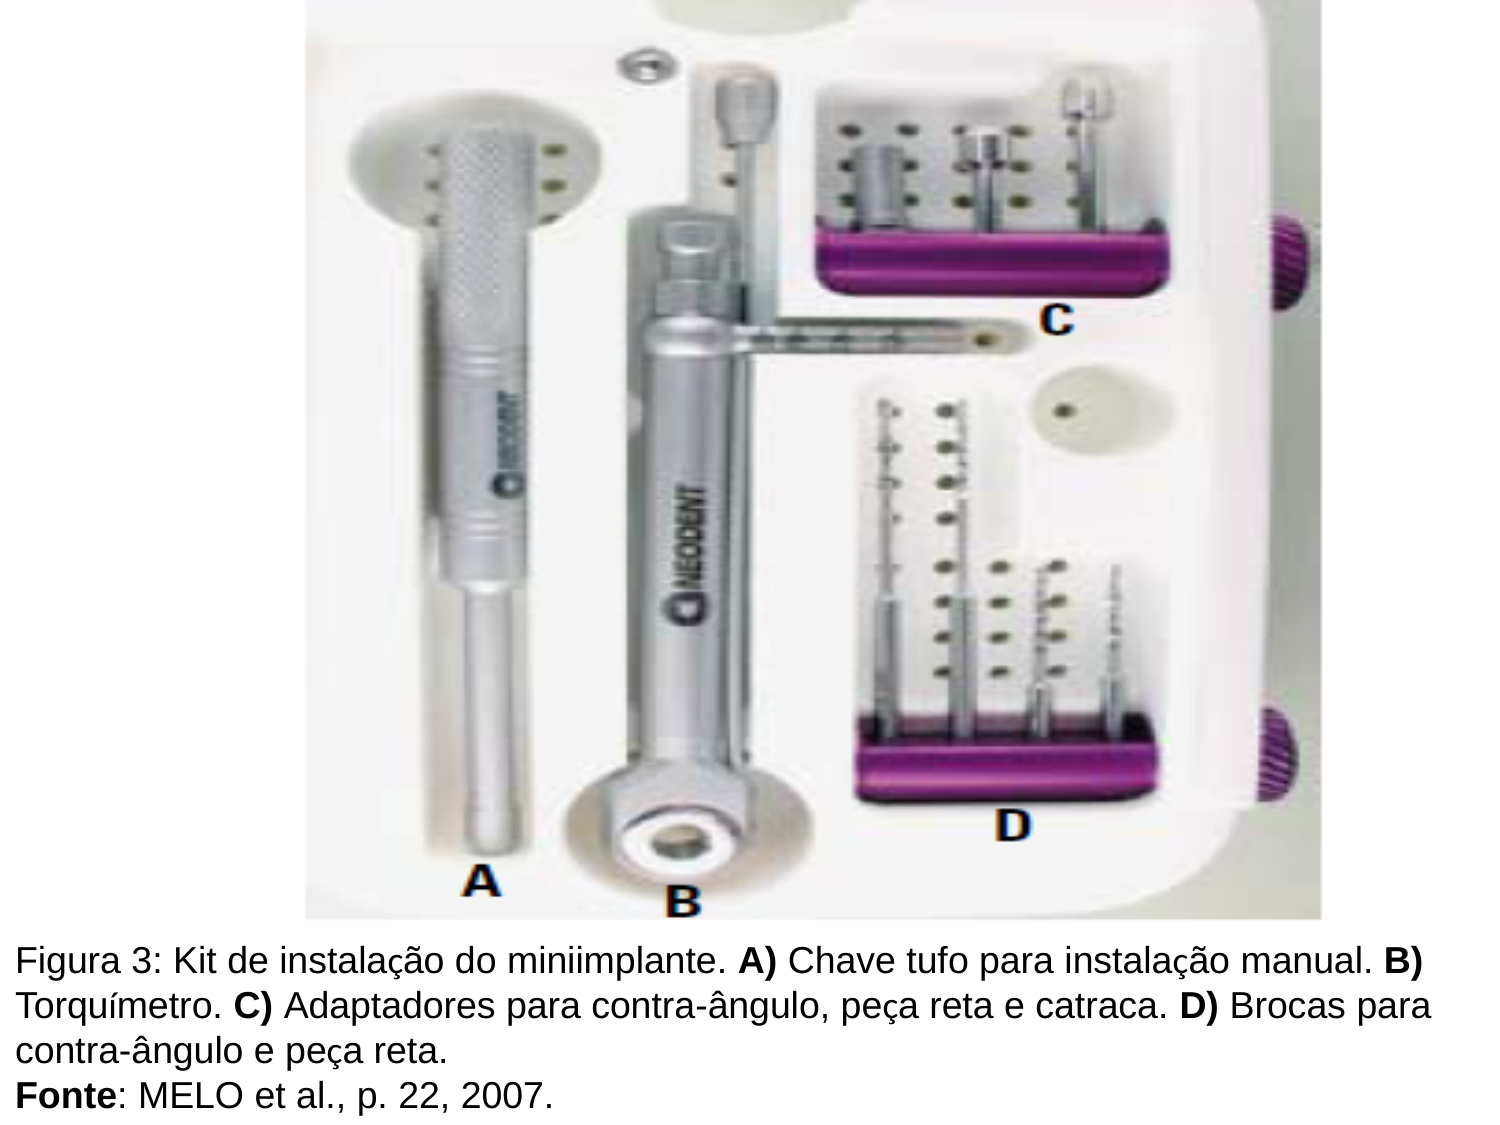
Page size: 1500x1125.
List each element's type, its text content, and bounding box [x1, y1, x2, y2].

picture [0, 0, 1500, 948]
text_box Figura 3: Kit de instalação do miniimplante. A) Chave tufo para instalação manual. B) Torquímetro. C) Adaptadores para contra-ângulo, peça reta e catraca. D) Brocas para contra-ângulo e peça reta. Fonte: MELO et al., p. 22, 2007. [0, 954, 1500, 1124]
